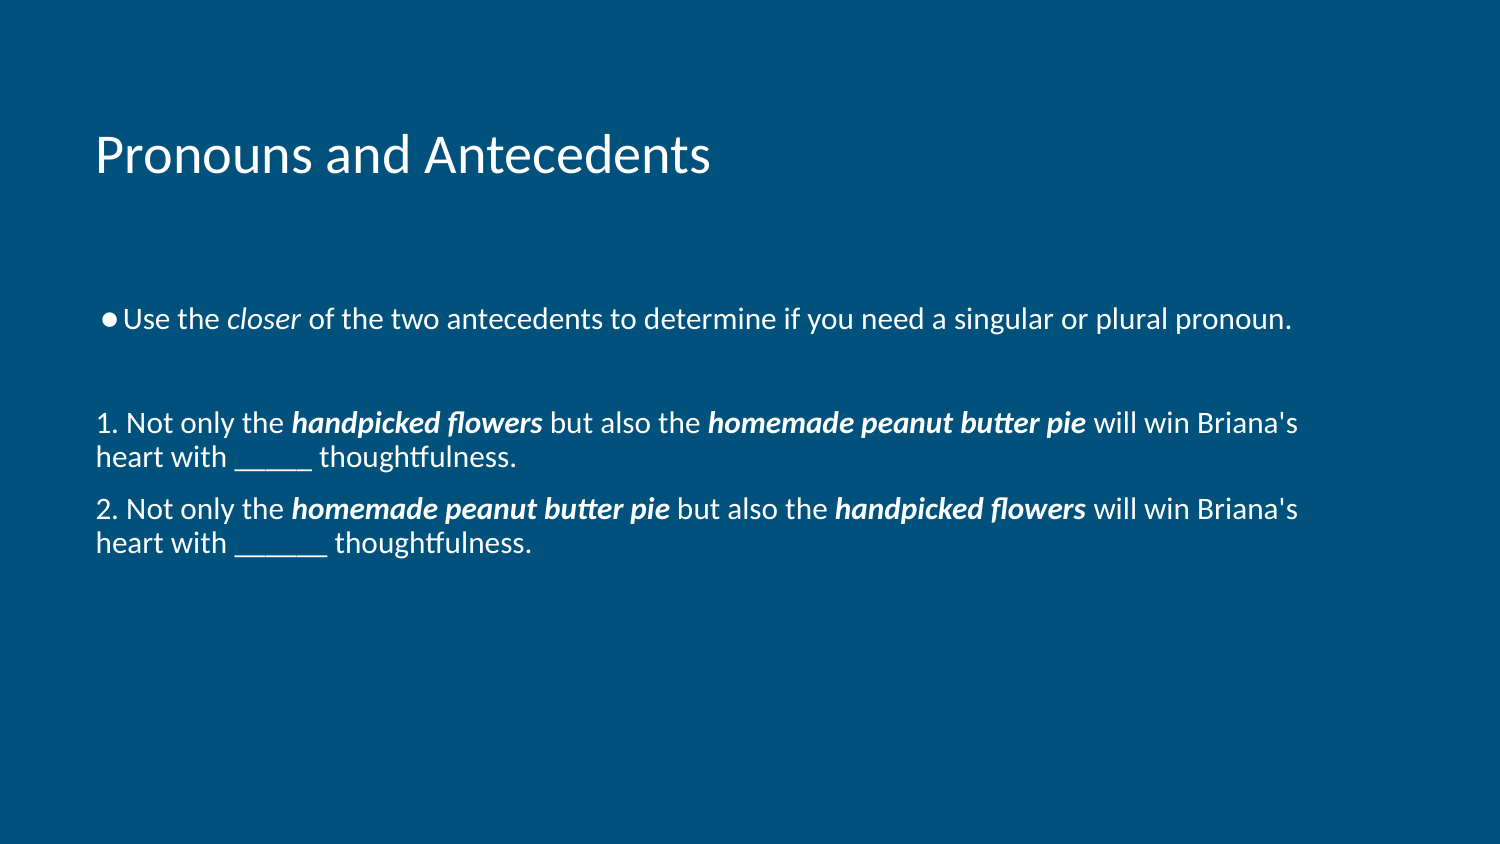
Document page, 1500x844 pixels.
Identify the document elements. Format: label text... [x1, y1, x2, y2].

list Use the closer of the two antecedents to determine if you need a singular or plural pronoun. 1. Not only the handpicked flowers but also the homemade peanut butter pie will win Briana's heart with _____ thoughtfulness. 2. Not only the homemade peanut butter pie but also the handpicked flowers will win Briana's heart with ______ thoughtfulness. [84, 253, 1364, 662]
title Pronouns and Antecedents [84, 84, 1364, 227]
